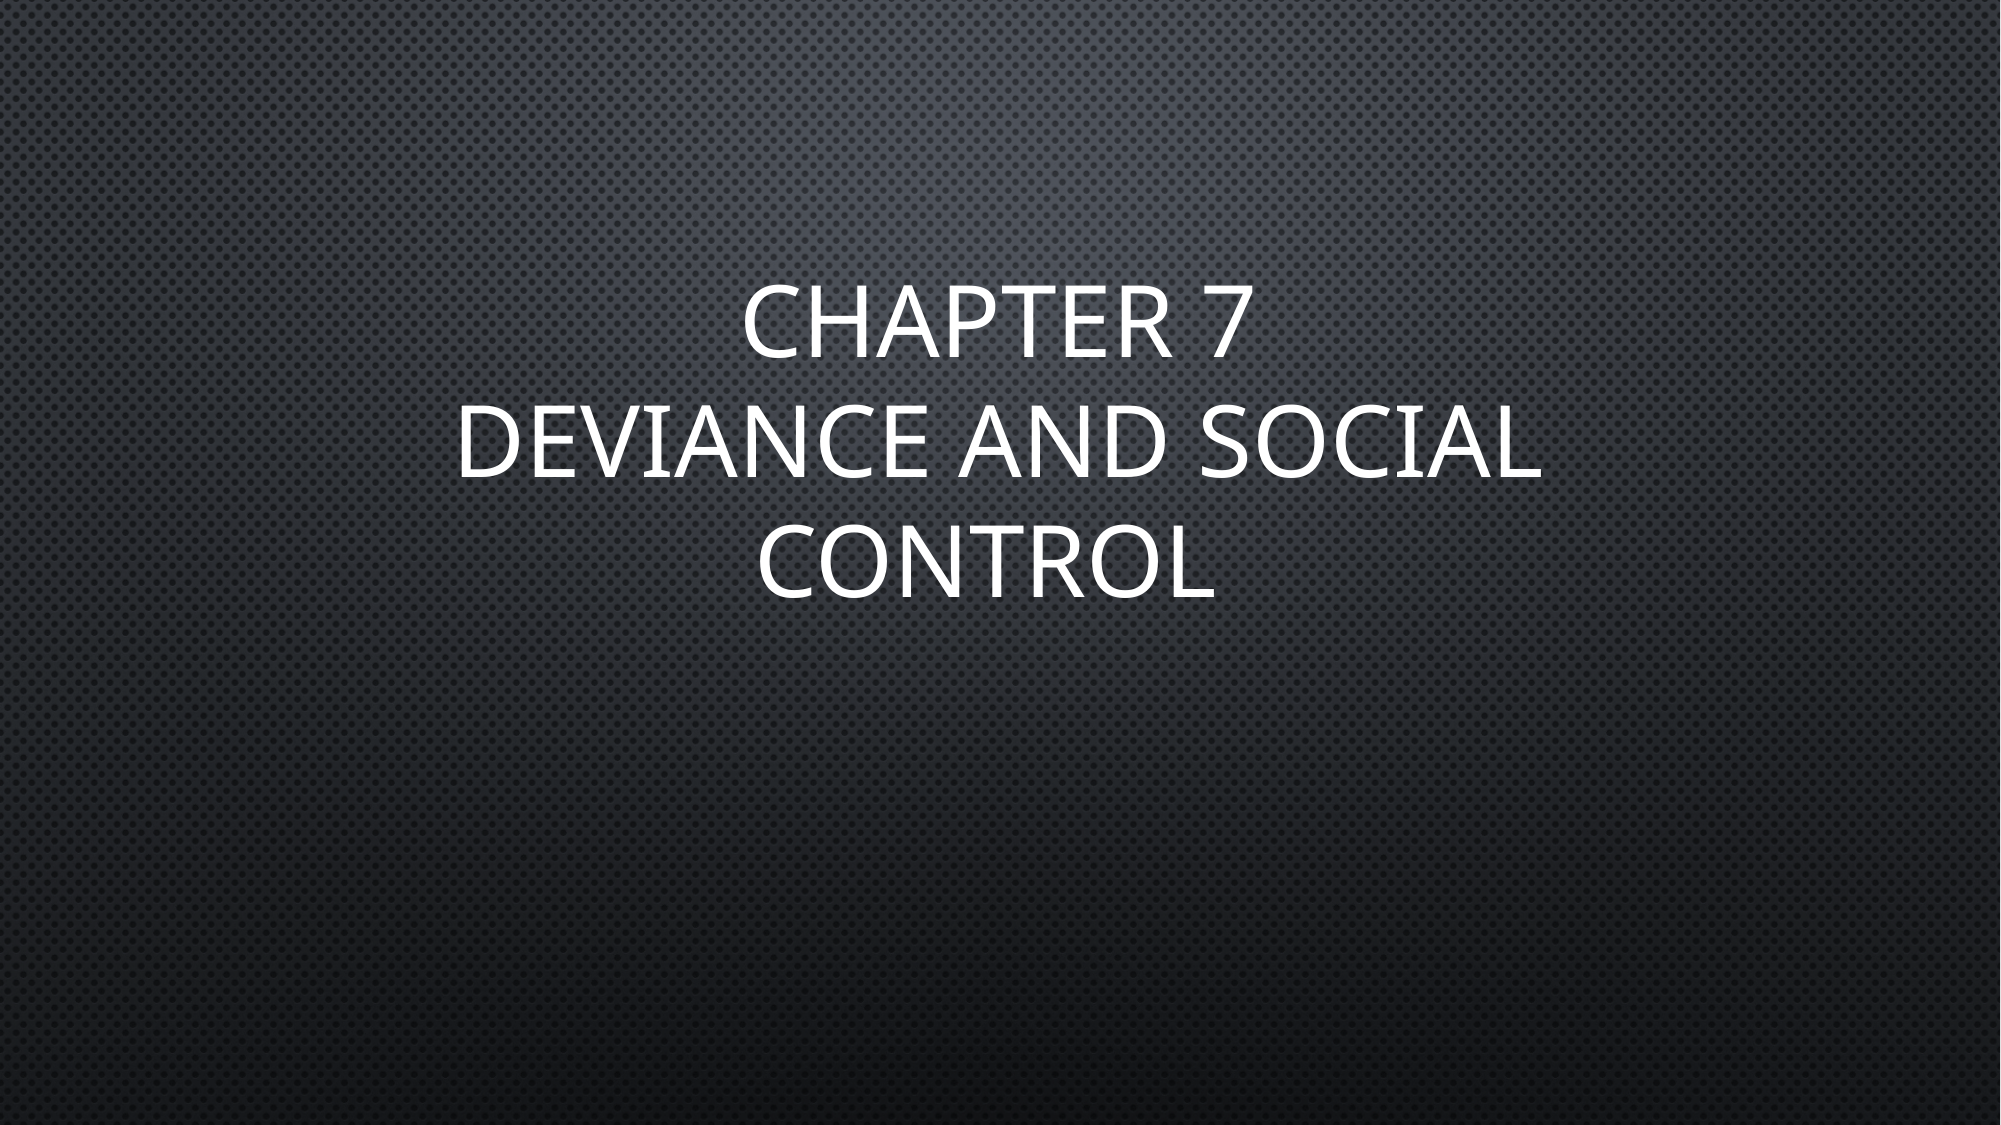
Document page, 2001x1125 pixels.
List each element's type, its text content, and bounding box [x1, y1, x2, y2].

title Chapter 7 Deviance and Social control [287, 99, 1711, 625]
